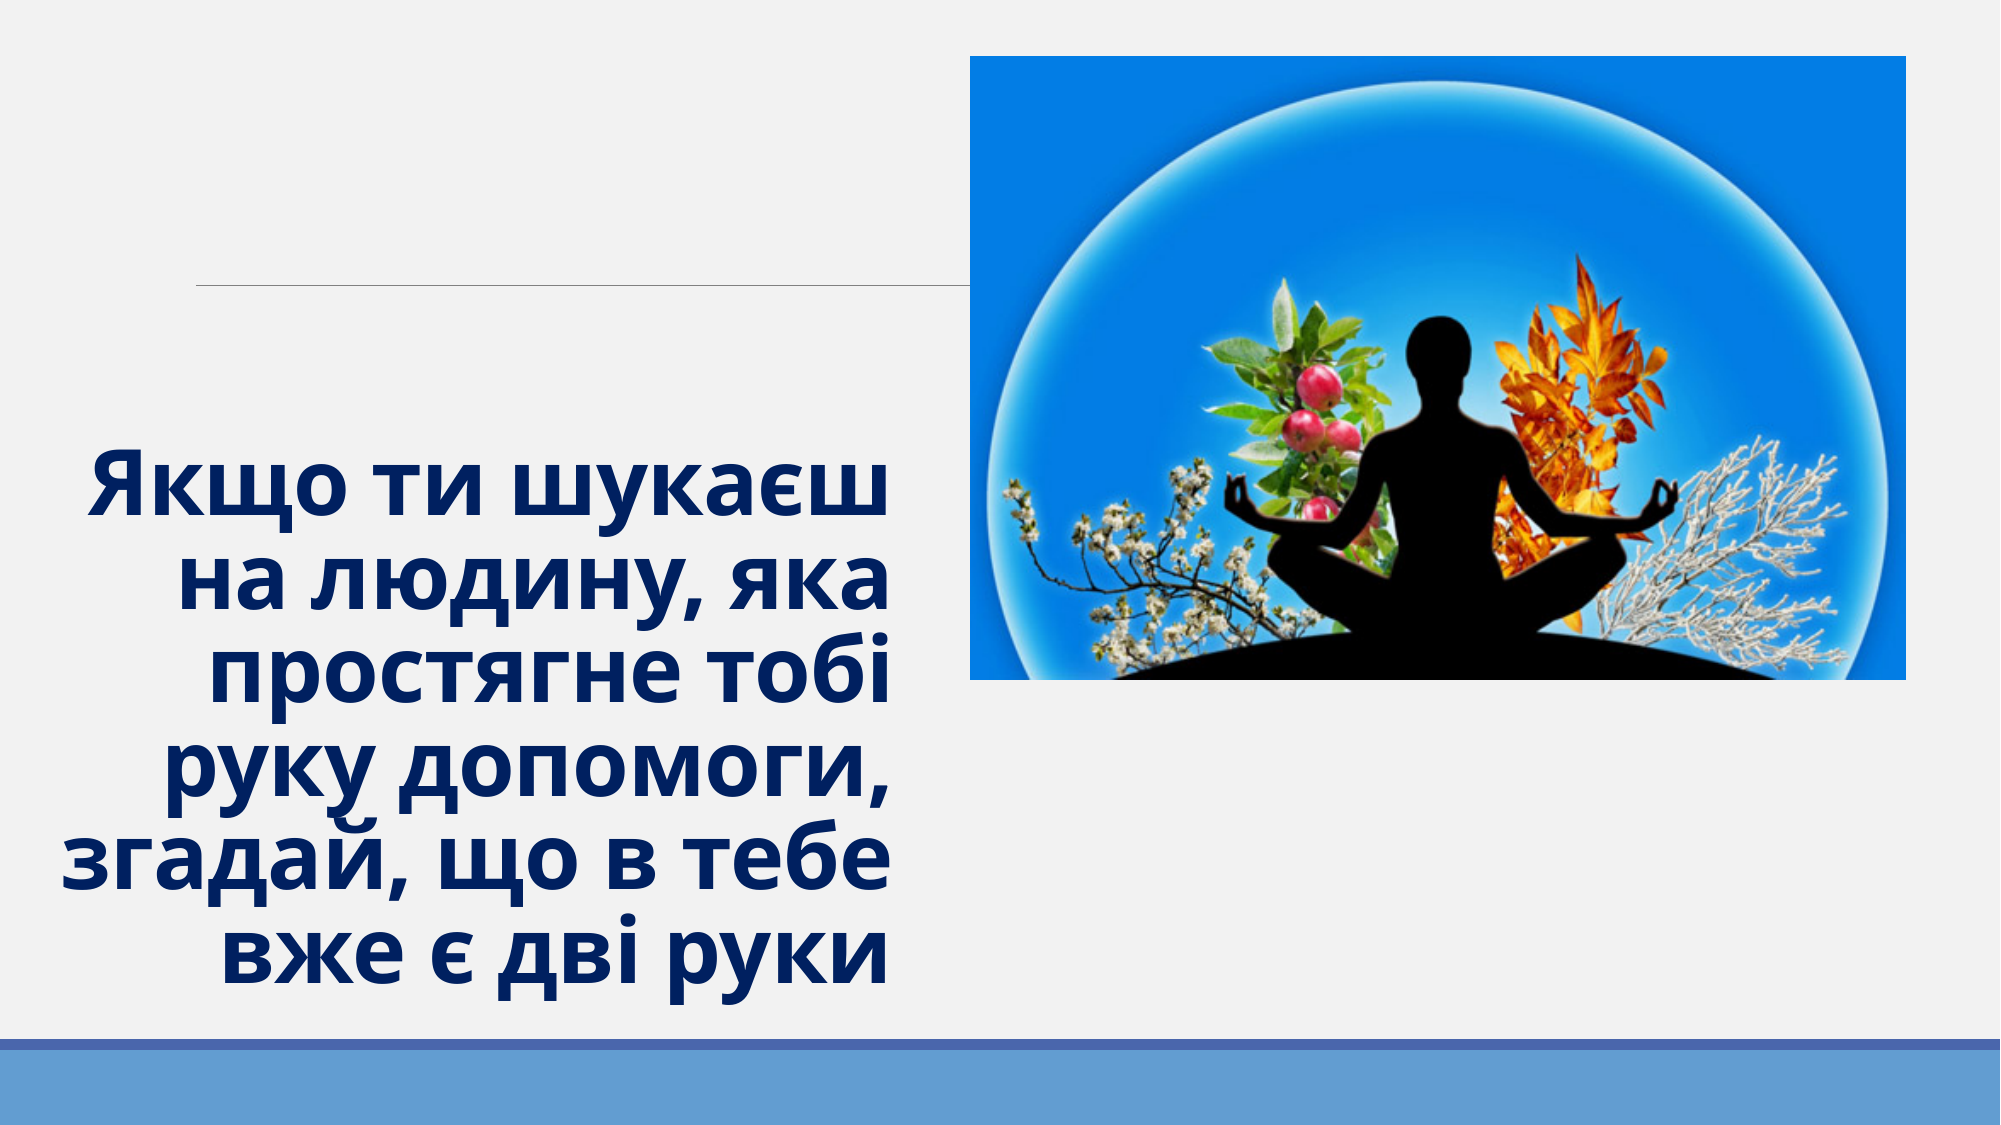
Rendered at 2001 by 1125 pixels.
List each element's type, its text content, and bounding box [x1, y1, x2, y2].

title Якщо ти шукаєш на людину, яка простягне тобі руку допомоги, згадай, що в тебе вже є дві руки [32, 276, 908, 1010]
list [970, 55, 1906, 681]
